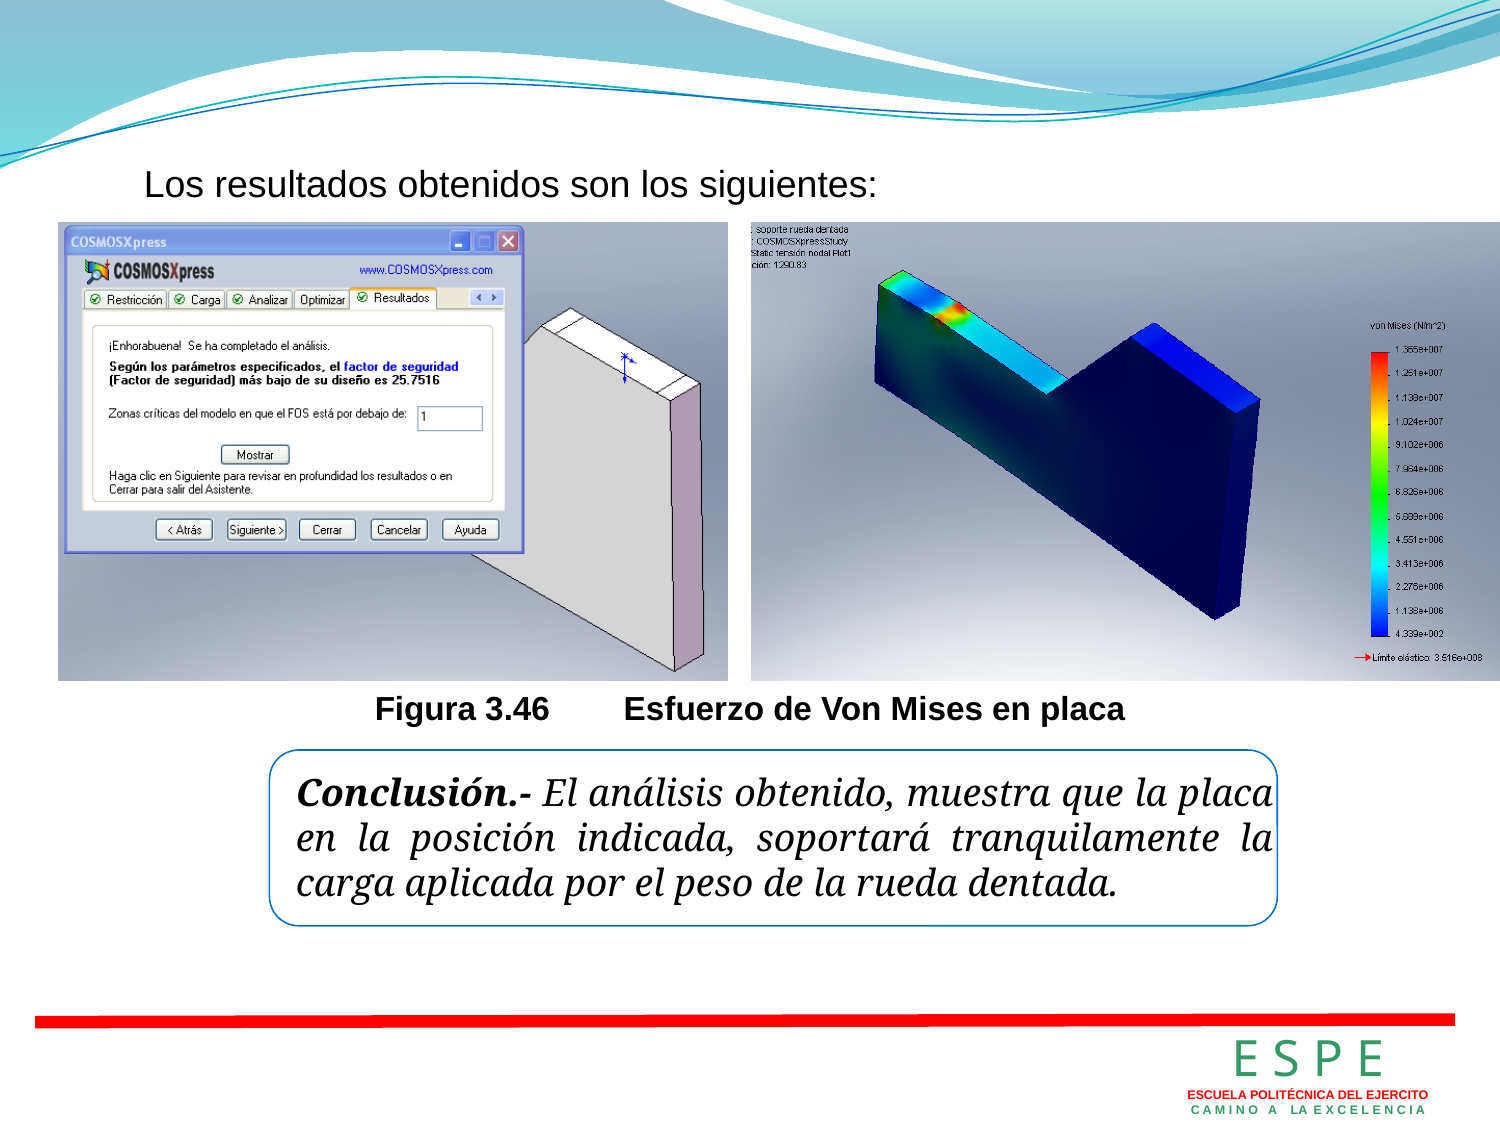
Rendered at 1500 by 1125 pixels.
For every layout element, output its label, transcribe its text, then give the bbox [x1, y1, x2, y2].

text_box Figura 3.46 Esfuerzo de Von Mises en placa [359, 679, 1142, 735]
text_box Los resultados obtenidos son los siguientes: [128, 129, 1465, 303]
text_box [269, 750, 1271, 920]
text_box Conclusión.- El análisis obtenido, muestra que la placa en la posición indicada, soportará tranquilamente la carga aplicada por el peso de la rueda dentada. [281, 761, 1289, 957]
picture [751, 222, 1500, 681]
text_box E S P E ESCUELA POLITÉCNICA DEL EJERCITO C A M I N O A LA E X C E L E N C I A [1160, 1018, 1456, 1125]
picture [58, 222, 728, 681]
